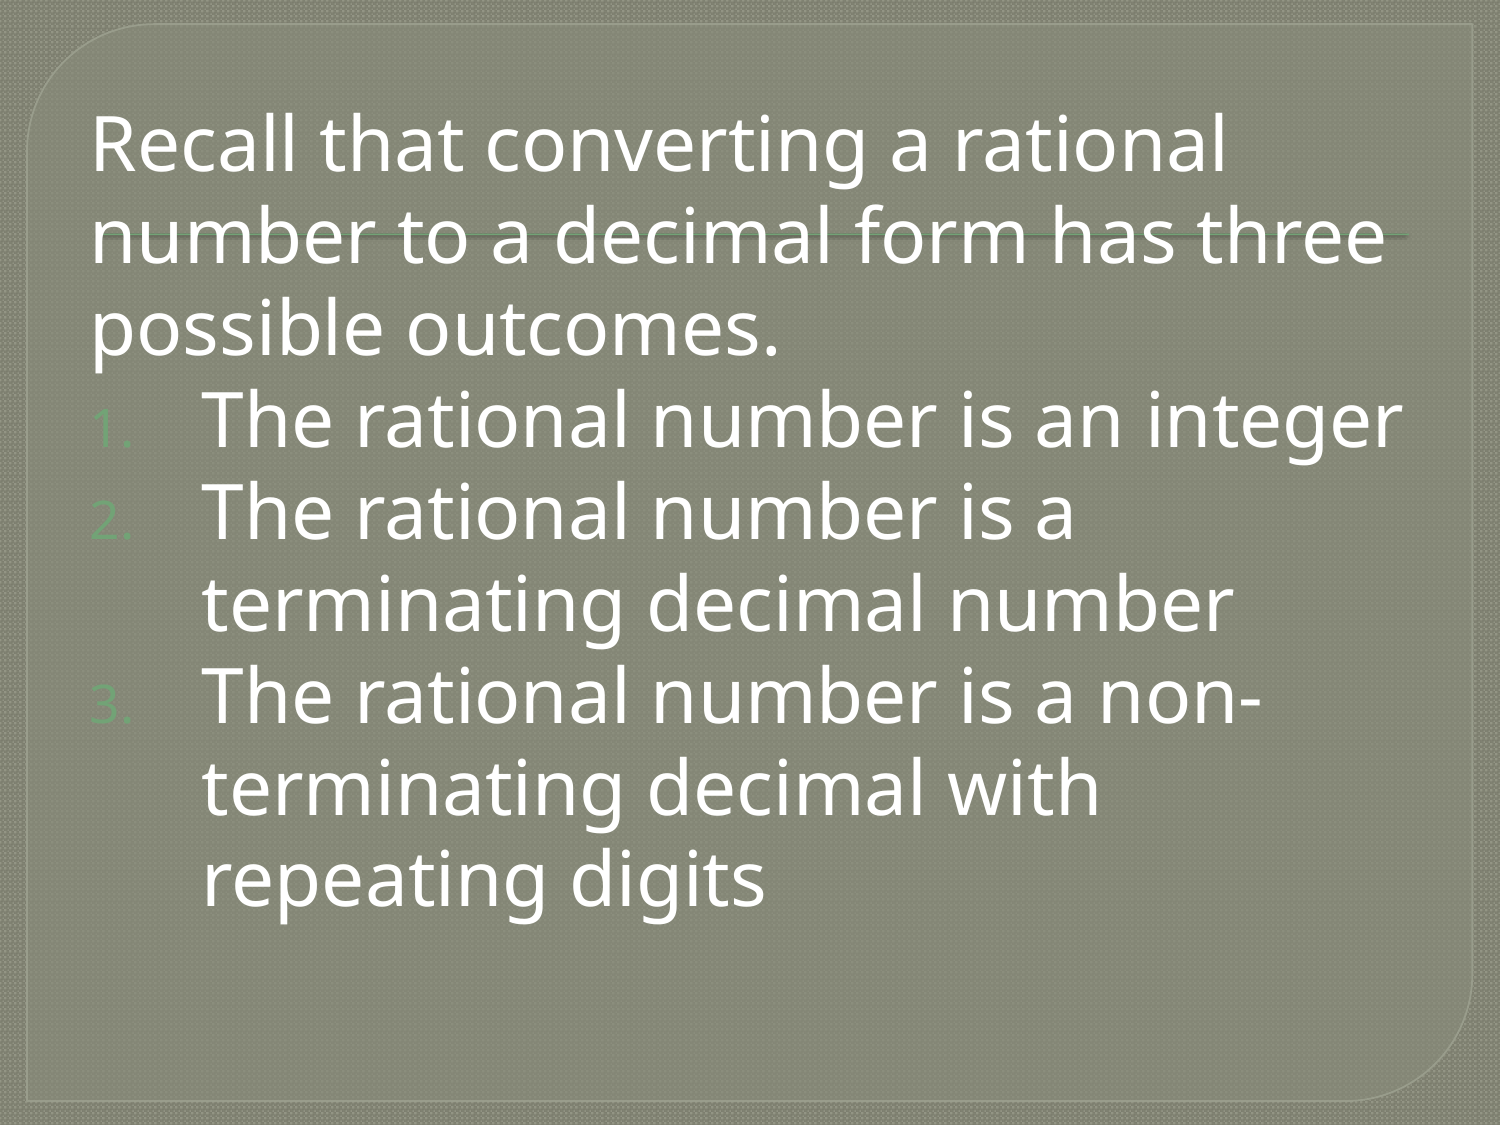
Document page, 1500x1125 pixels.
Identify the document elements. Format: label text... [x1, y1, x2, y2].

list Recall that converting a rational number to a decimal form has three possible outcomes. The rational number is an integer The rational number is a terminating decimal number The rational number is a non-terminating decimal with repeating digits [75, 87, 1425, 1013]
